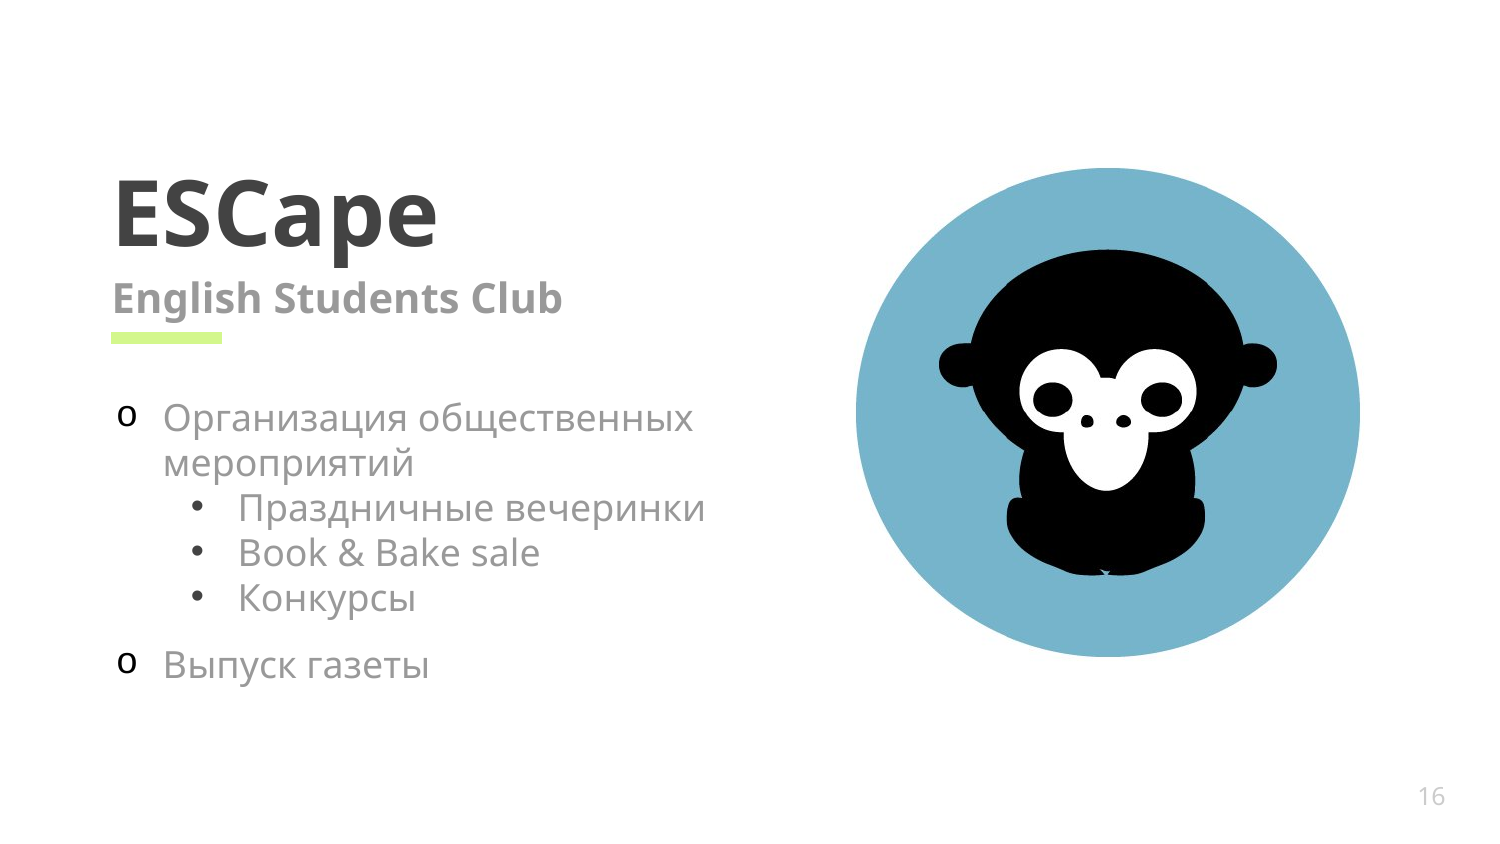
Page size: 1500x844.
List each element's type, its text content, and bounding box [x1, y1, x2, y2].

subtitle Организация общественных мероприятий Праздничные вечеринки Book & Bake sale Конкурсы Выпуск газеты [100, 378, 800, 641]
title ESCape English Students Club [96, 154, 598, 338]
slide_number 16 [1402, 764, 1493, 830]
picture [805, 118, 1410, 706]
